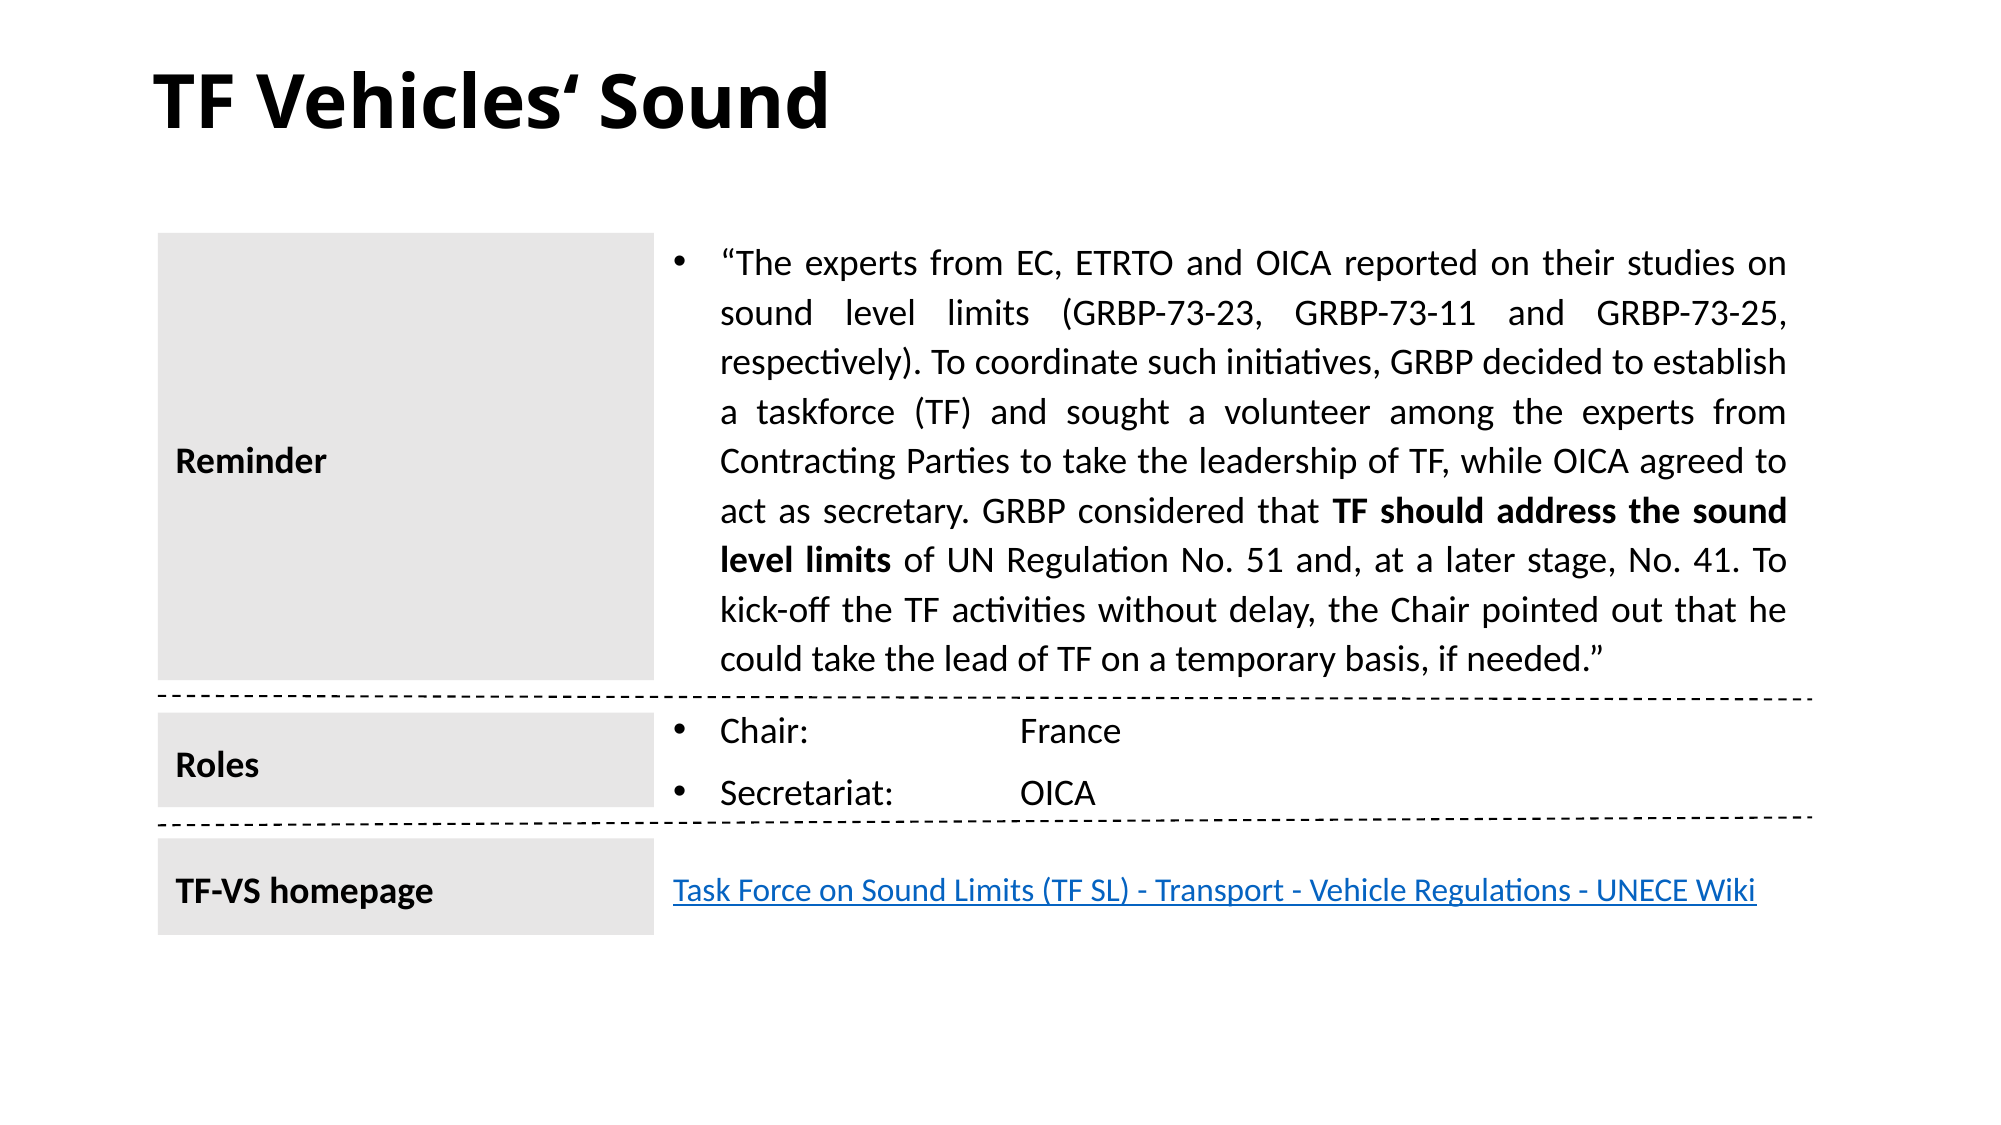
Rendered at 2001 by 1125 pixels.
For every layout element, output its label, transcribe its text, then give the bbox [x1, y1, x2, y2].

title TF Vehicles‘ Sound [137, 59, 1863, 149]
text_box Task Force on Sound Limits (TF SL) - Transport - Vehicle Regulations - UNECE Wiki [673, 838, 1789, 935]
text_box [157, 817, 1812, 826]
text_box Reminder [157, 232, 654, 681]
text_box Chair: France Secretariat: OICA [673, 704, 1690, 811]
text_box “The experts from EC, ETRTO and OICA reported on their studies on sound level limits (GRBP-73-23, GRBP-73-11 and GRBP-73-25, respectively). To coordinate such initiatives, GRBP decided to establish a taskforce (TF) and sought a volunteer among the experts from Contracting Parties to take the leadership of TF, while OICA agreed to act as secretary. GRBP considered that TF should address the sound level limits of UN Regulation No. 51 and, at a later stage, No. 41. To kick-off the TF activities without delay, the Chair pointed out that he could take the lead of TF on a temporary basis, if needed.” [673, 232, 1789, 681]
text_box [157, 695, 1812, 700]
text_box TF-VS homepage [157, 838, 654, 935]
text_box Roles [157, 712, 654, 808]
